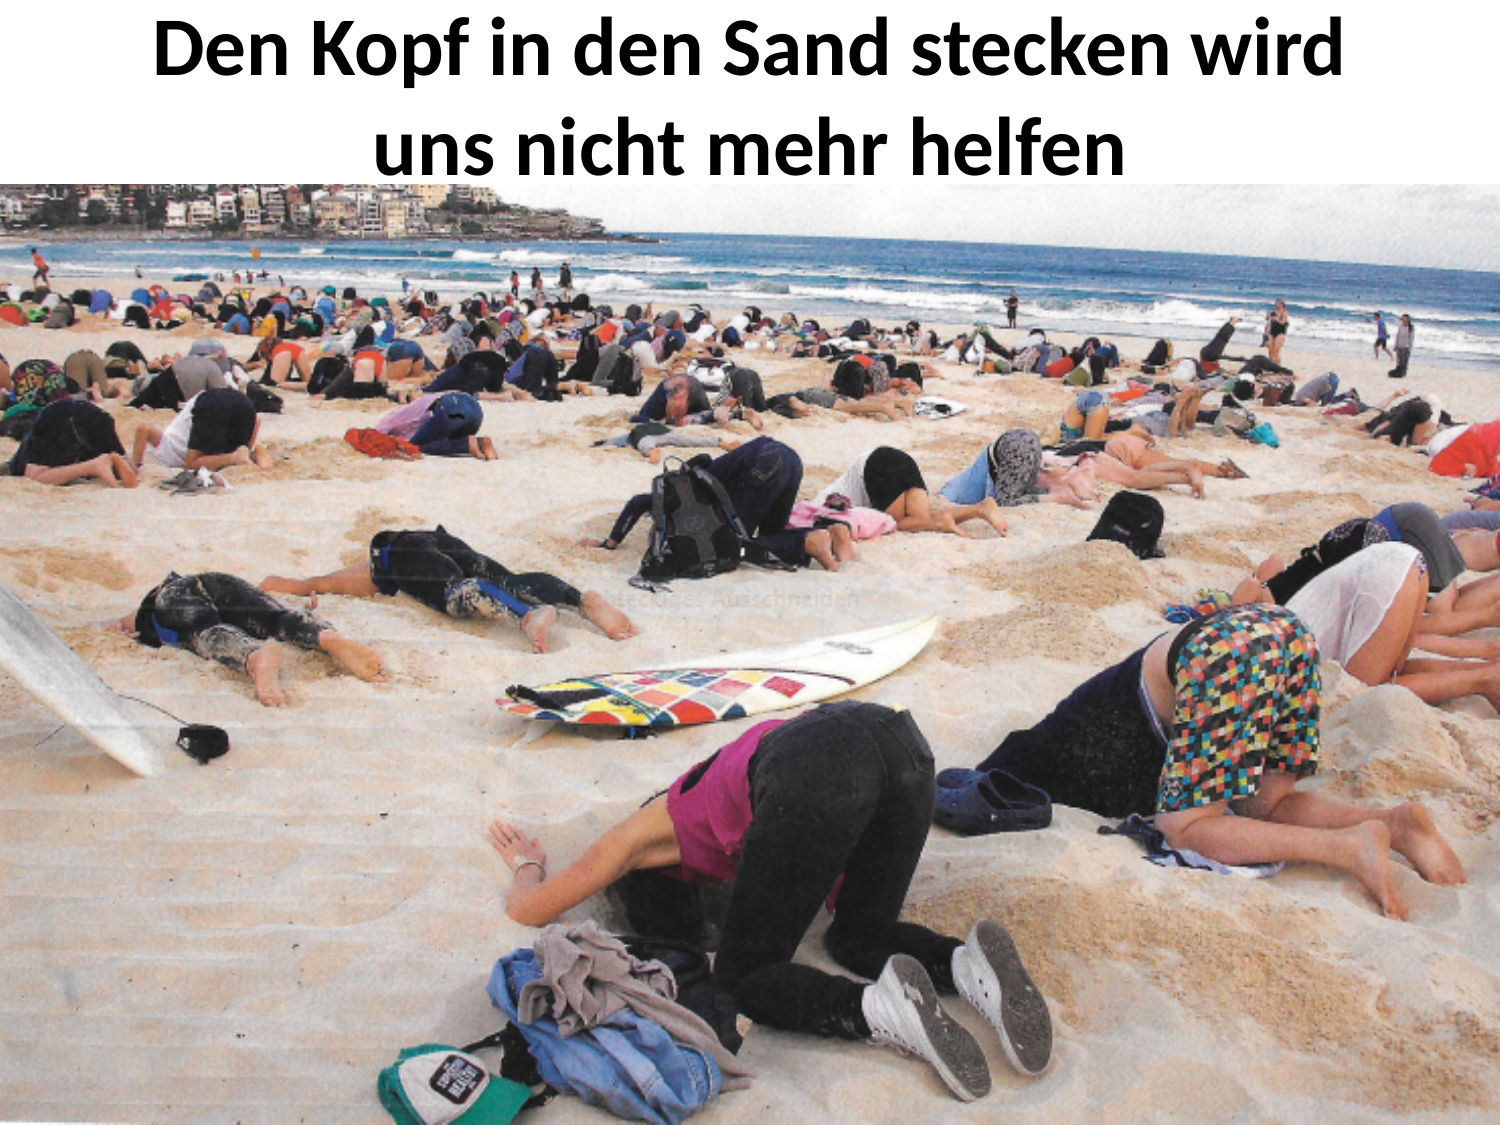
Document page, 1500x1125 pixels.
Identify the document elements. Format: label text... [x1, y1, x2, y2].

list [0, 184, 1500, 1125]
title Den Kopf in den Sand stecken wird uns nicht mehr helfen [75, 0, 1425, 182]
